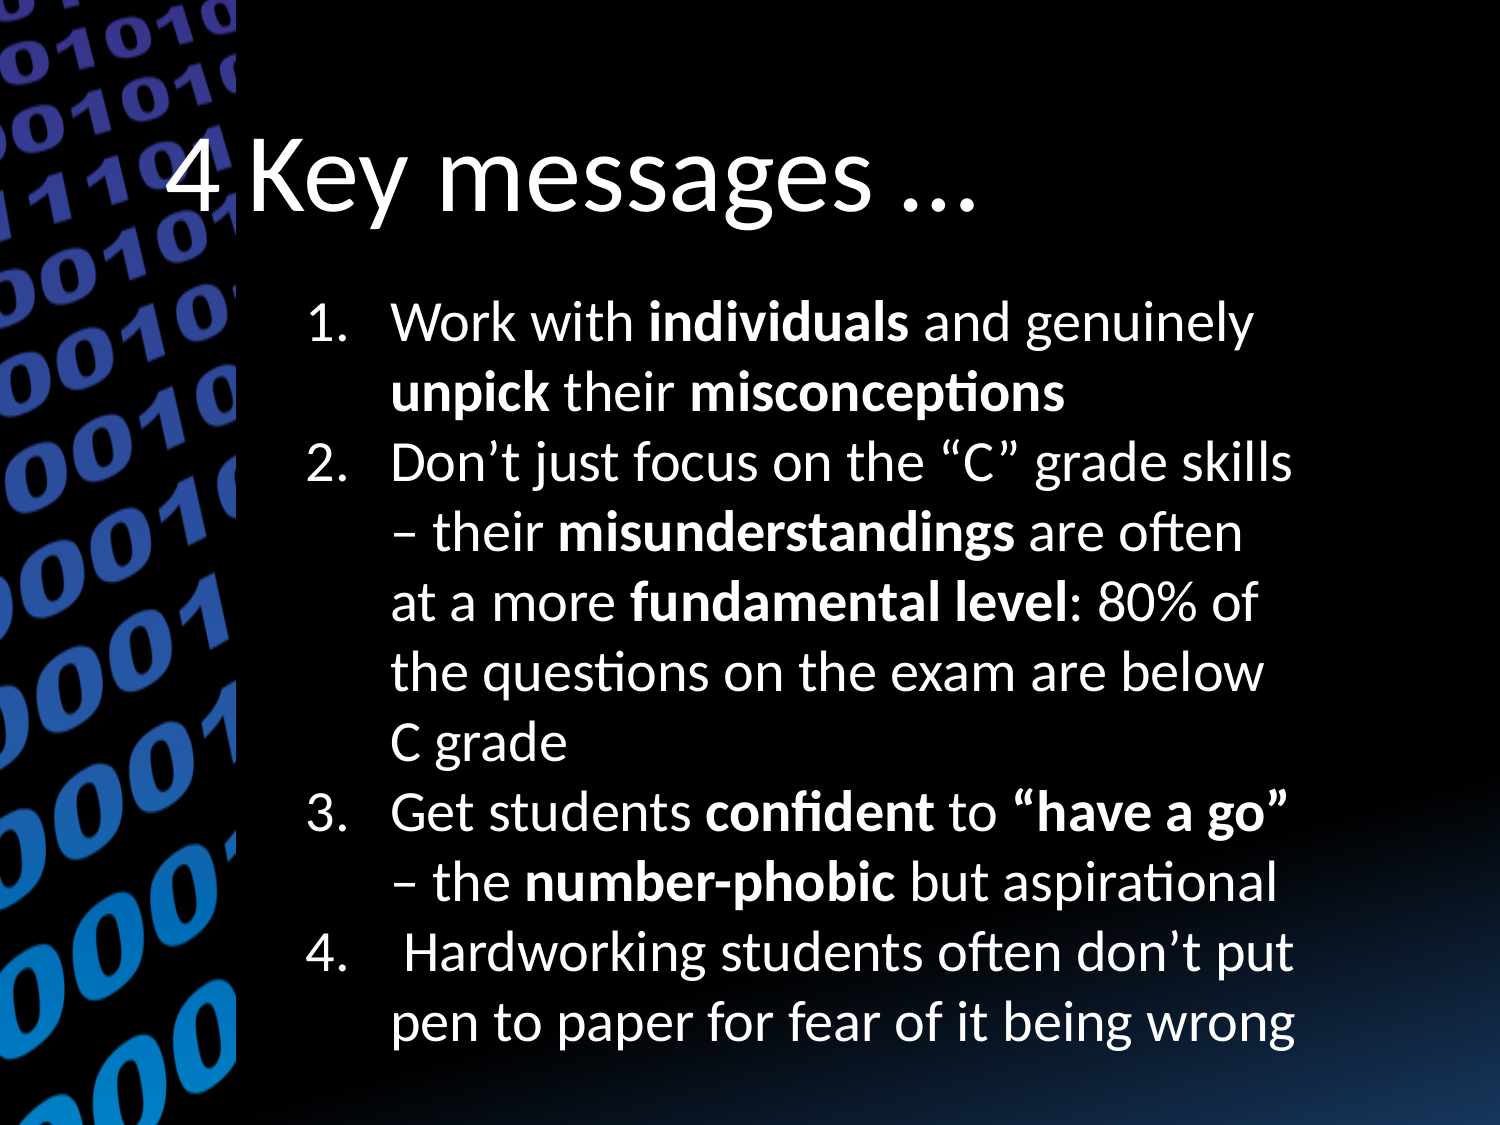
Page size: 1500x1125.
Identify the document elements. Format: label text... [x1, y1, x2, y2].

text_box Work with individuals and genuinely unpick their misconceptions Don’t just focus on the “C” grade skills – their misunderstandings are often at a more fundamental level: 80% of the questions on the exam are below C grade Get students confident to “have a go” – the number-phobic but aspirational Hardworking students often don’t put pen to paper for fear of it being wrong [290, 275, 1318, 1061]
picture [0, 0, 236, 1125]
text_box 4 Key messages … [240, 91, 1263, 242]
